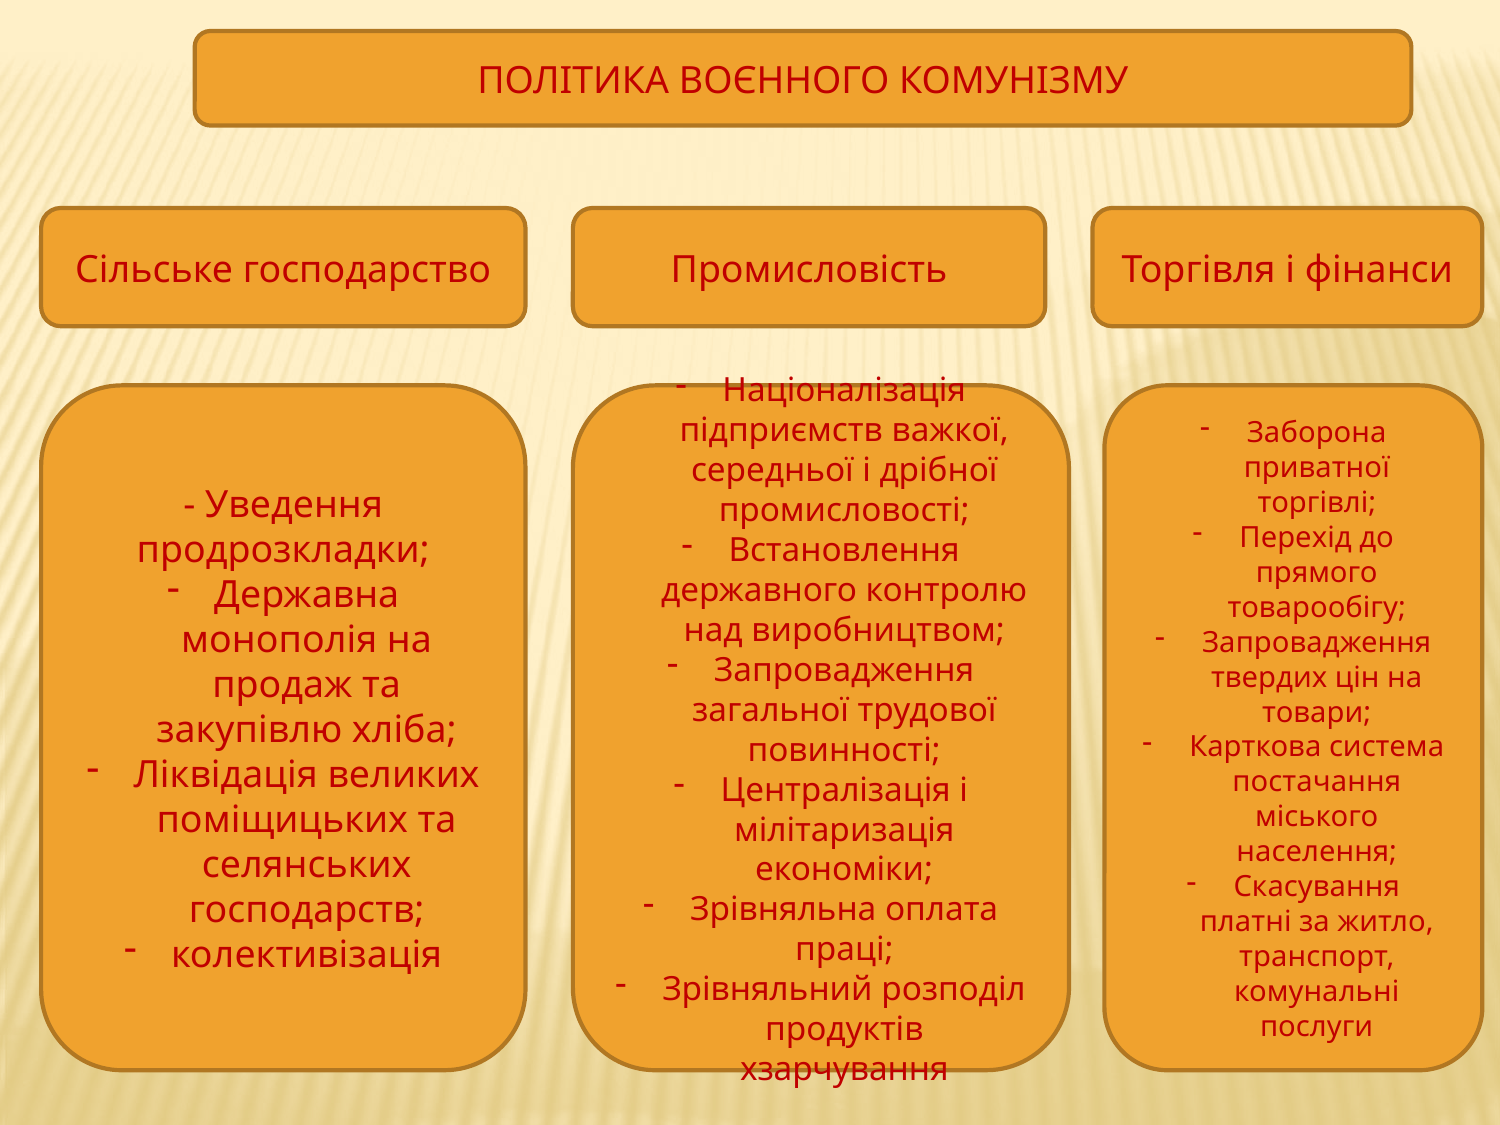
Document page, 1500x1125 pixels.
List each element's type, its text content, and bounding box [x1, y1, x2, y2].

text_box Торгівля і фінанси [1090, 205, 1485, 329]
text_box ПОЛІТИКА ВОЄННОГО КОМУНІЗМУ [192, 28, 1414, 128]
text_box - Уведення продрозкладки; Державна монополія на продаж та закупівлю хліба; Ліквідація великих поміщицьких та селянських господарств; колективізація [39, 383, 528, 1073]
text_box Націоналізація підприємств важкої, середньої і дрібної промисловості; Встановлення державного контролю над виробництвом; Запровадження загальної трудової повинності; Централізація і мілітаризація економіки; Зрівняльна оплата праці; Зрівняльний розподіл продуктів хзарчування [570, 383, 1072, 1073]
text_box Сільське господарство [38, 205, 528, 329]
text_box Промисловість [570, 205, 1048, 329]
text_box Заборона приватної торгівлі; Перехід до прямого товарообігу; Запровадження твердих цін на товари; Карткова система постачання міського населення; Скасування платні за житло, транспорт, комунальні послуги [1102, 383, 1485, 1073]
